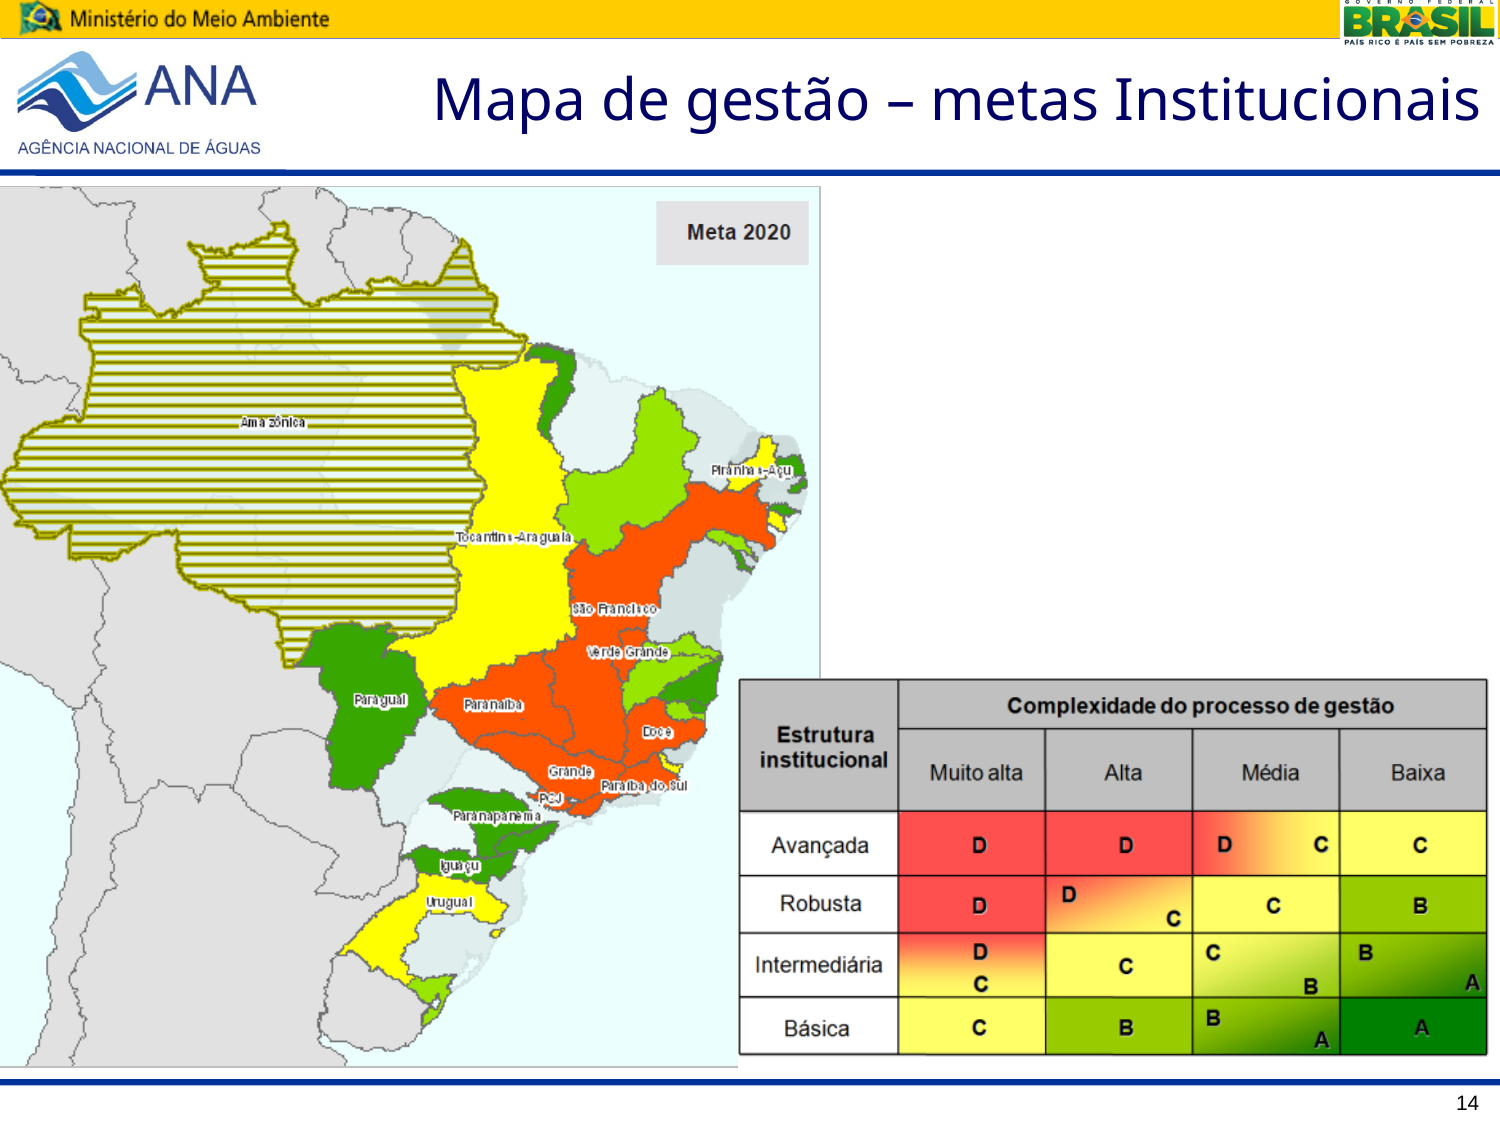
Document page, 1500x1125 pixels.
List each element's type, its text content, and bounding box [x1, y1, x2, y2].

picture [11, 46, 269, 160]
picture [0, 0, 1500, 47]
slide_number 14 [1279, 1084, 1495, 1107]
picture [0, 187, 1495, 1076]
text_box Mapa de gestão – metas Institucionais [289, 54, 1500, 140]
